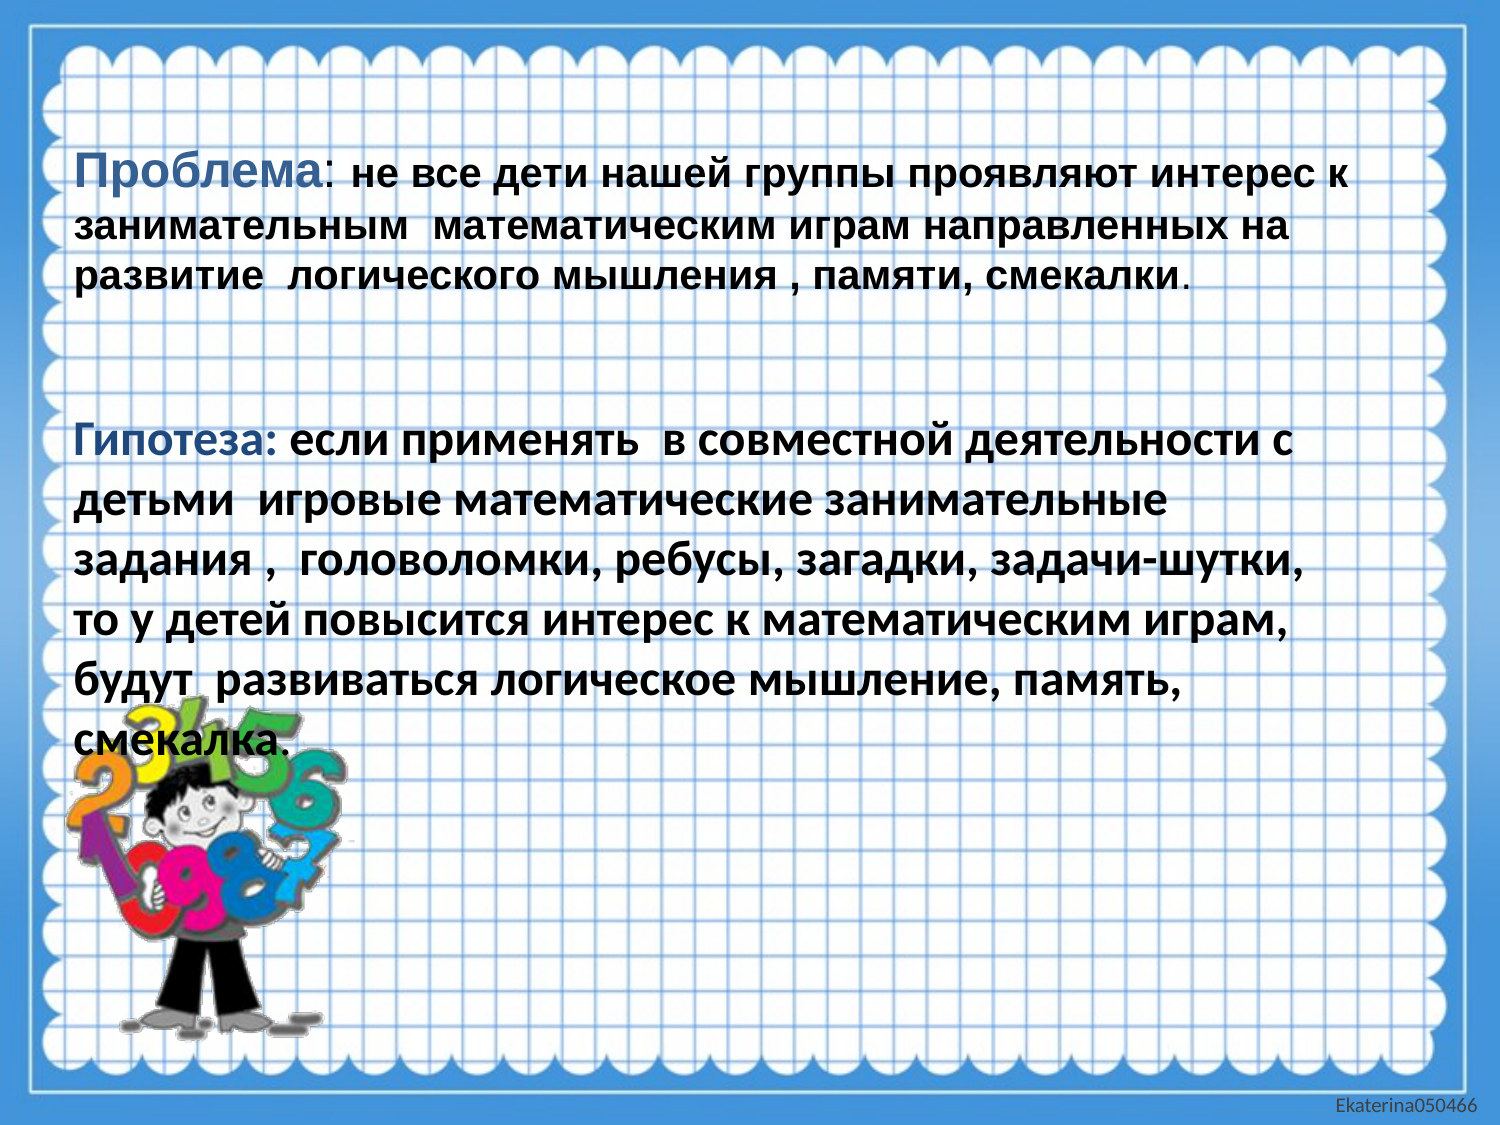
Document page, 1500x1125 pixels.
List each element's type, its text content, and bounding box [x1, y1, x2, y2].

text_box [100, 113, 1355, 129]
picture [0, 0, 1500, 1125]
text_box Проблема: не все дети нашей группы проявляют интерес к занимательным математическим играм направленных на развитие логического мышления , памяти, смекалки. [58, 129, 1430, 350]
text_box Гипотеза: если применять в совместной деятельности с детьми игровые математические занимательные задания , головоломки, ребусы, загадки, задачи-шутки, то у детей повысится интерес к математическим играм, будут развиваться логическое мышление, память, смекалка. [58, 398, 1372, 774]
